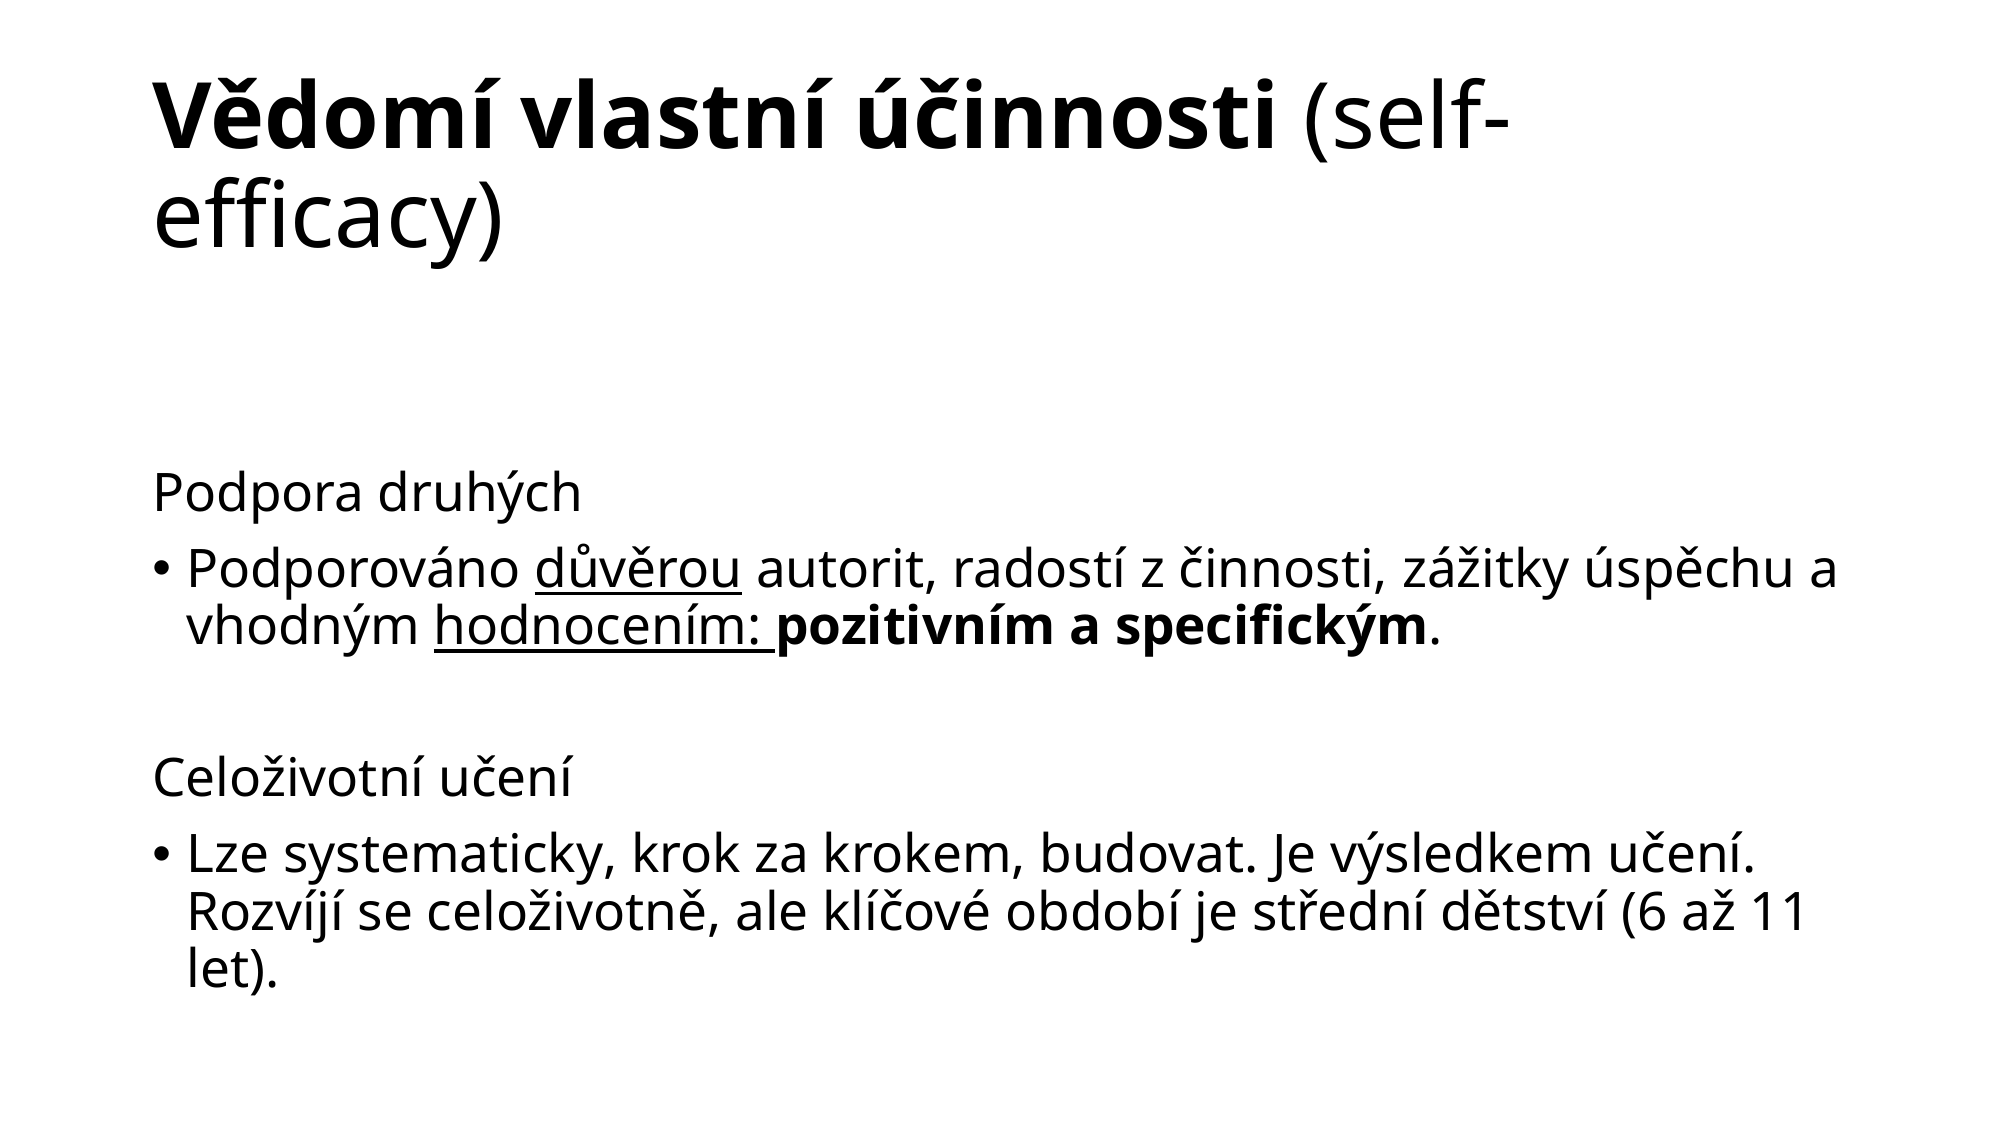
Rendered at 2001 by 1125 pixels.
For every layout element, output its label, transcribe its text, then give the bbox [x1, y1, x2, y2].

list Podpora druhých Podporováno důvěrou autorit, radostí z činnosti, zážitky úspěchu a vhodným hodnocením: pozitivním a specifickým. Celoživotní učení Lze systematicky, krok za krokem, budovat. Je výsledkem učení. Rozvíjí se celoživotně, ale klíčové období je střední dětství (6 až 11 let). [137, 299, 1863, 1014]
title Vědomí vlastní účinnosti (self-efficacy) [137, 59, 1863, 278]
